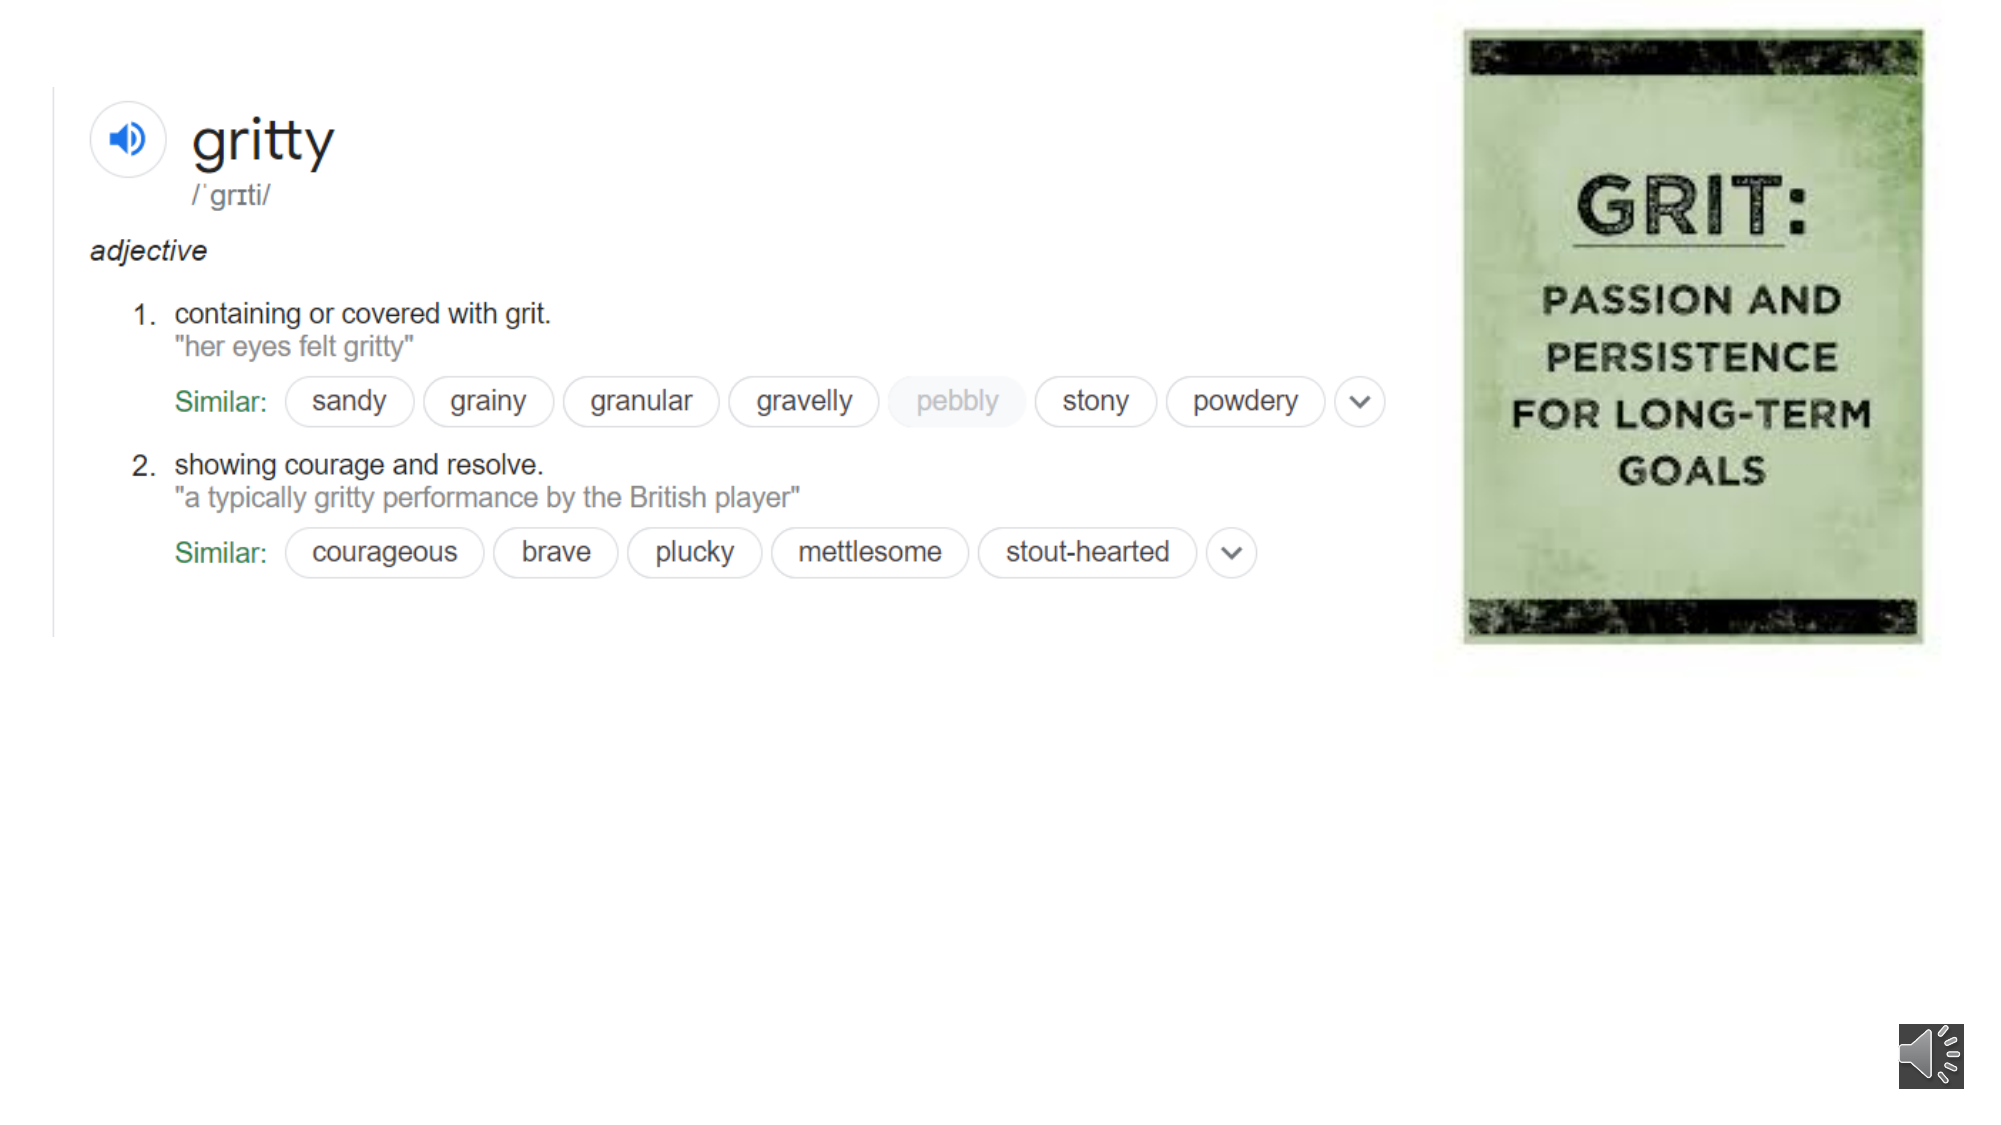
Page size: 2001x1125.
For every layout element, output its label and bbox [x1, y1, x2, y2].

picture [42, 87, 1434, 637]
list [1433, 0, 1955, 677]
picture [1897, 1022, 1965, 1090]
